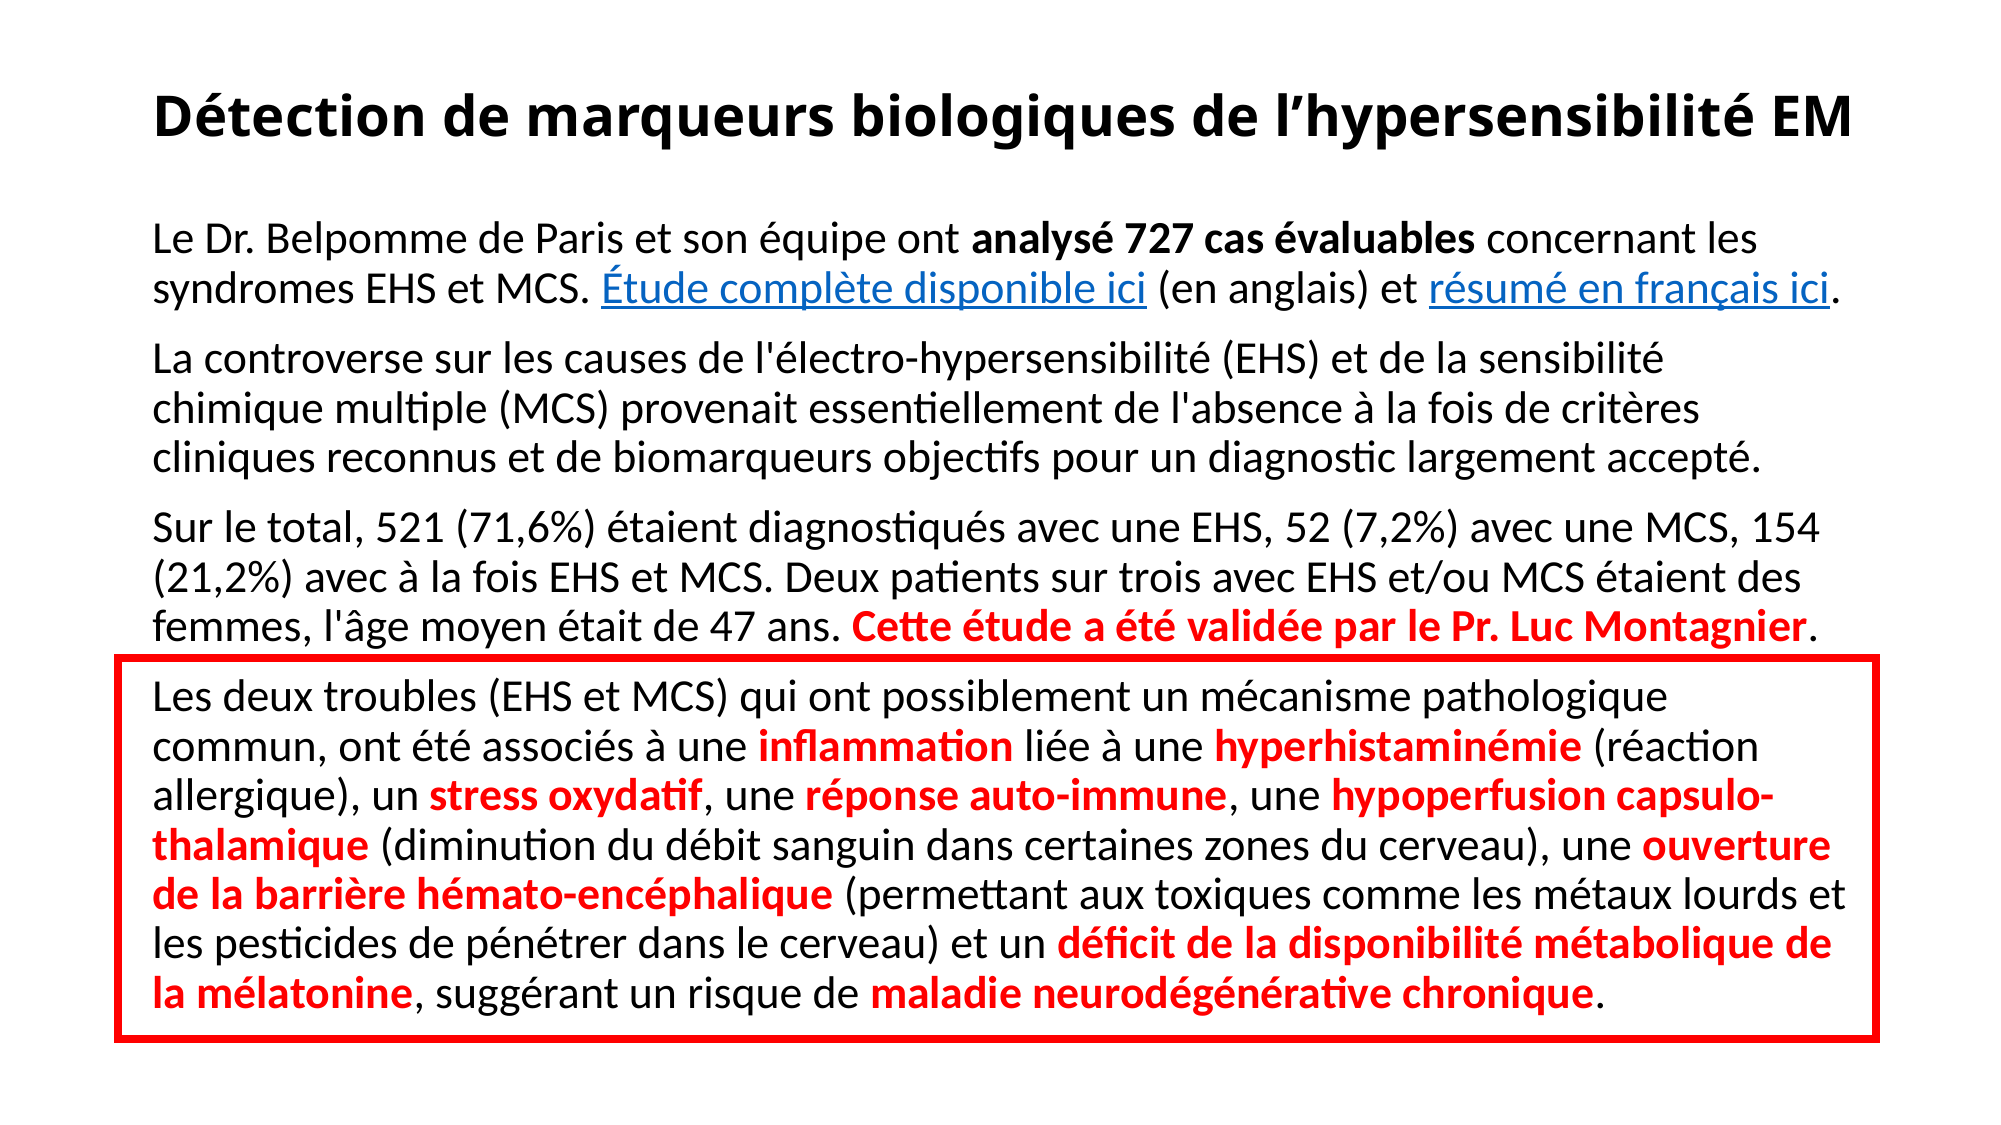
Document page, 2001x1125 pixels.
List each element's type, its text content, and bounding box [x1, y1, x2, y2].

list Le Dr. Belpomme de Paris et son équipe ont analysé 727 cas évaluables concernant les syndromes EHS et MCS. Étude complète disponible ici (en anglais) et résumé en français ici. La controverse sur les causes de l'électro-hypersensibilité (EHS) et de la sensibilité chimique multiple (MCS) provenait essentiellement de l'absence à la fois de critères cliniques reconnus et de biomarqueurs objectifs pour un diagnostic largement accepté. Sur le total, 521 (71,6%) étaient diagnostiqués avec une EHS, 52 (7,2%) avec une MCS, 154 (21,2%) avec à la fois EHS et MCS. Deux patients sur trois avec EHS et/ou MCS étaient des femmes, l'âge moyen était de 47 ans. Cette étude a été validée par le Pr. Luc Montagnier. Les deux troubles (EHS et MCS) qui ont possiblement un mécanisme pathologique commun, ont été associés à une inflammation liée à une hyperhistaminémie (réaction allergique), un stress oxydatif, une réponse auto-immune, une hypoperfusion capsulo-thalamique (diminution du débit sanguin dans certaines zones du cerveau), une ouverture de la barrière hémato-encéphalique (permettant aux toxiques comme les métaux lourds et les pesticides de pénétrer dans le cerveau) et un déficit de la disponibilité métabolique de la mélatonine, suggérant un risque de maladie neurodégénérative chronique. [137, 206, 1863, 657]
title Détection de marqueurs biologiques de l’hypersensibilité EM [137, 59, 1877, 177]
text_box [117, 657, 1877, 1040]
